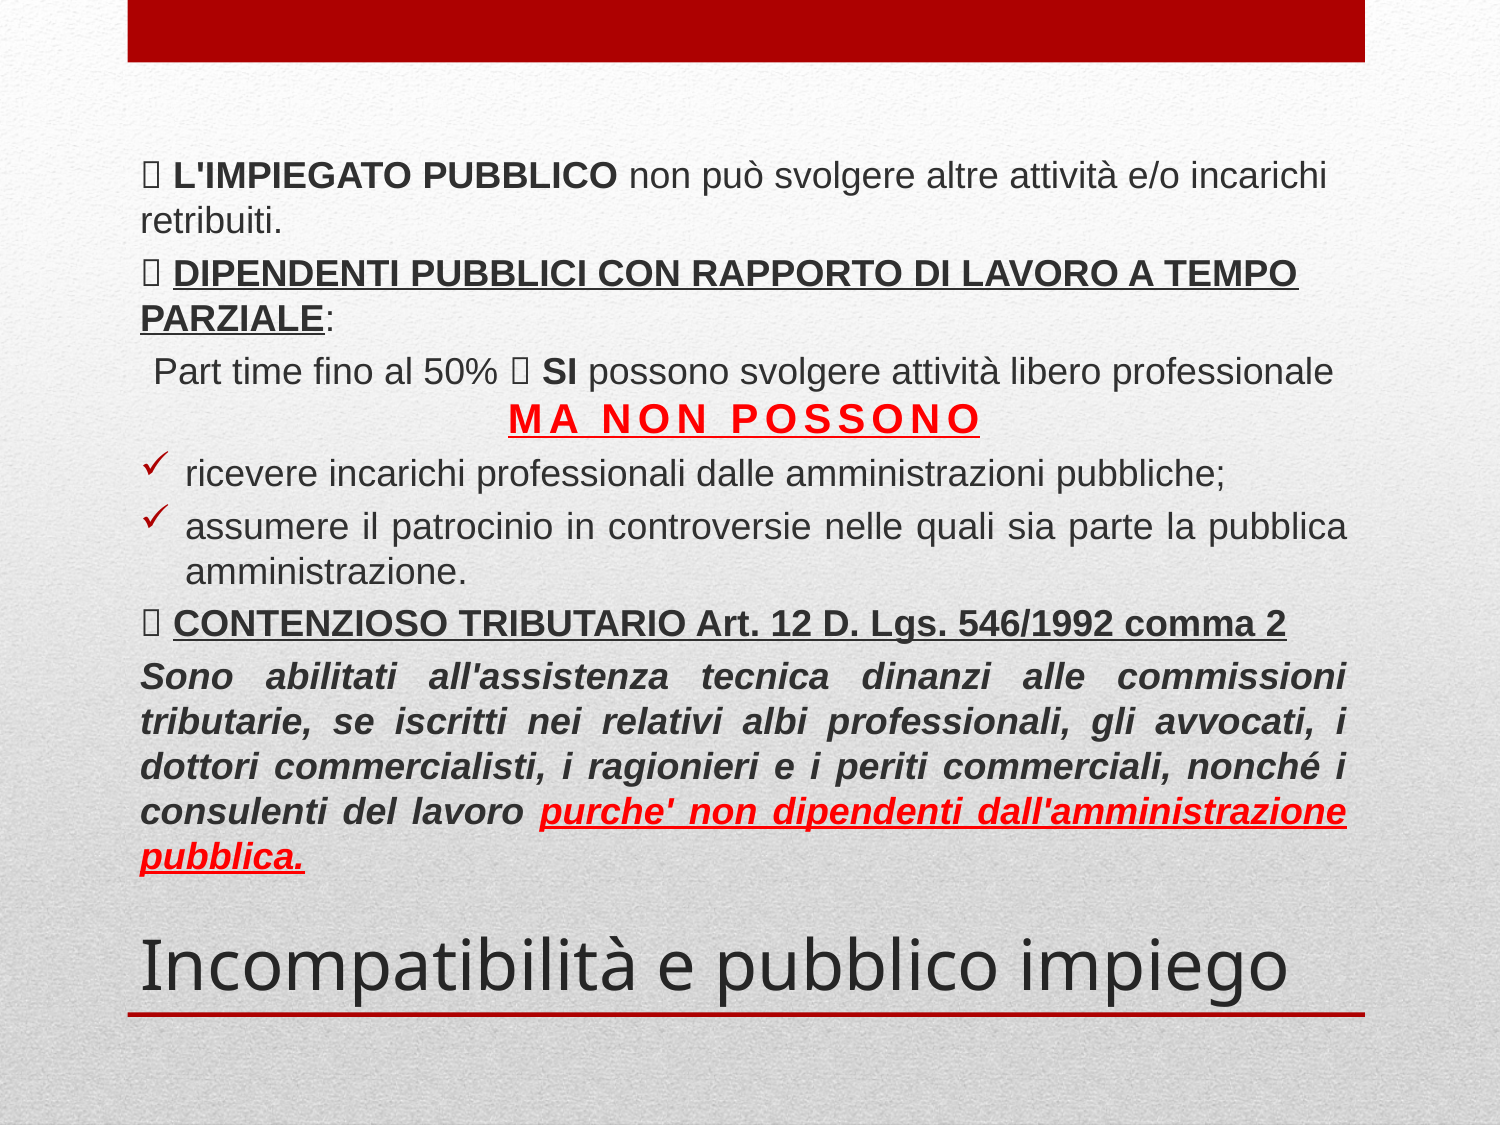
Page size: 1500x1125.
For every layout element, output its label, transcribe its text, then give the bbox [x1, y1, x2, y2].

list  L'IMPIEGATO PUBBLICO non può svolgere altre attività e/o incarichi retribuiti.  DIPENDENTI PUBBLICI CON RAPPORTO DI LAVORO A TEMPO PARZIALE: Part time fino al 50%  SI possono svolgere attività libero professionale MA NON POSSONO ricevere incarichi professionali dalle amministrazioni pubbliche; assumere il patrocinio in controversie nelle quali sia parte la pubblica amministrazione.  CONTENZIOSO TRIBUTARIO Art. 12 D. Lgs. 546/1992 comma 2 Sono abilitati all'assistenza tecnica dinanzi alle commissioni tributarie, se iscritti nei relativi albi professionali, gli avvocati, i dottori commercialisti, i ragionieri e i periti commerciali, nonché i consulenti del lavoro purche' non dipendenti dall'amministrazione pubblica. [125, 112, 1363, 916]
title Incompatibilità e pubblico impiego [125, 916, 1319, 1013]
